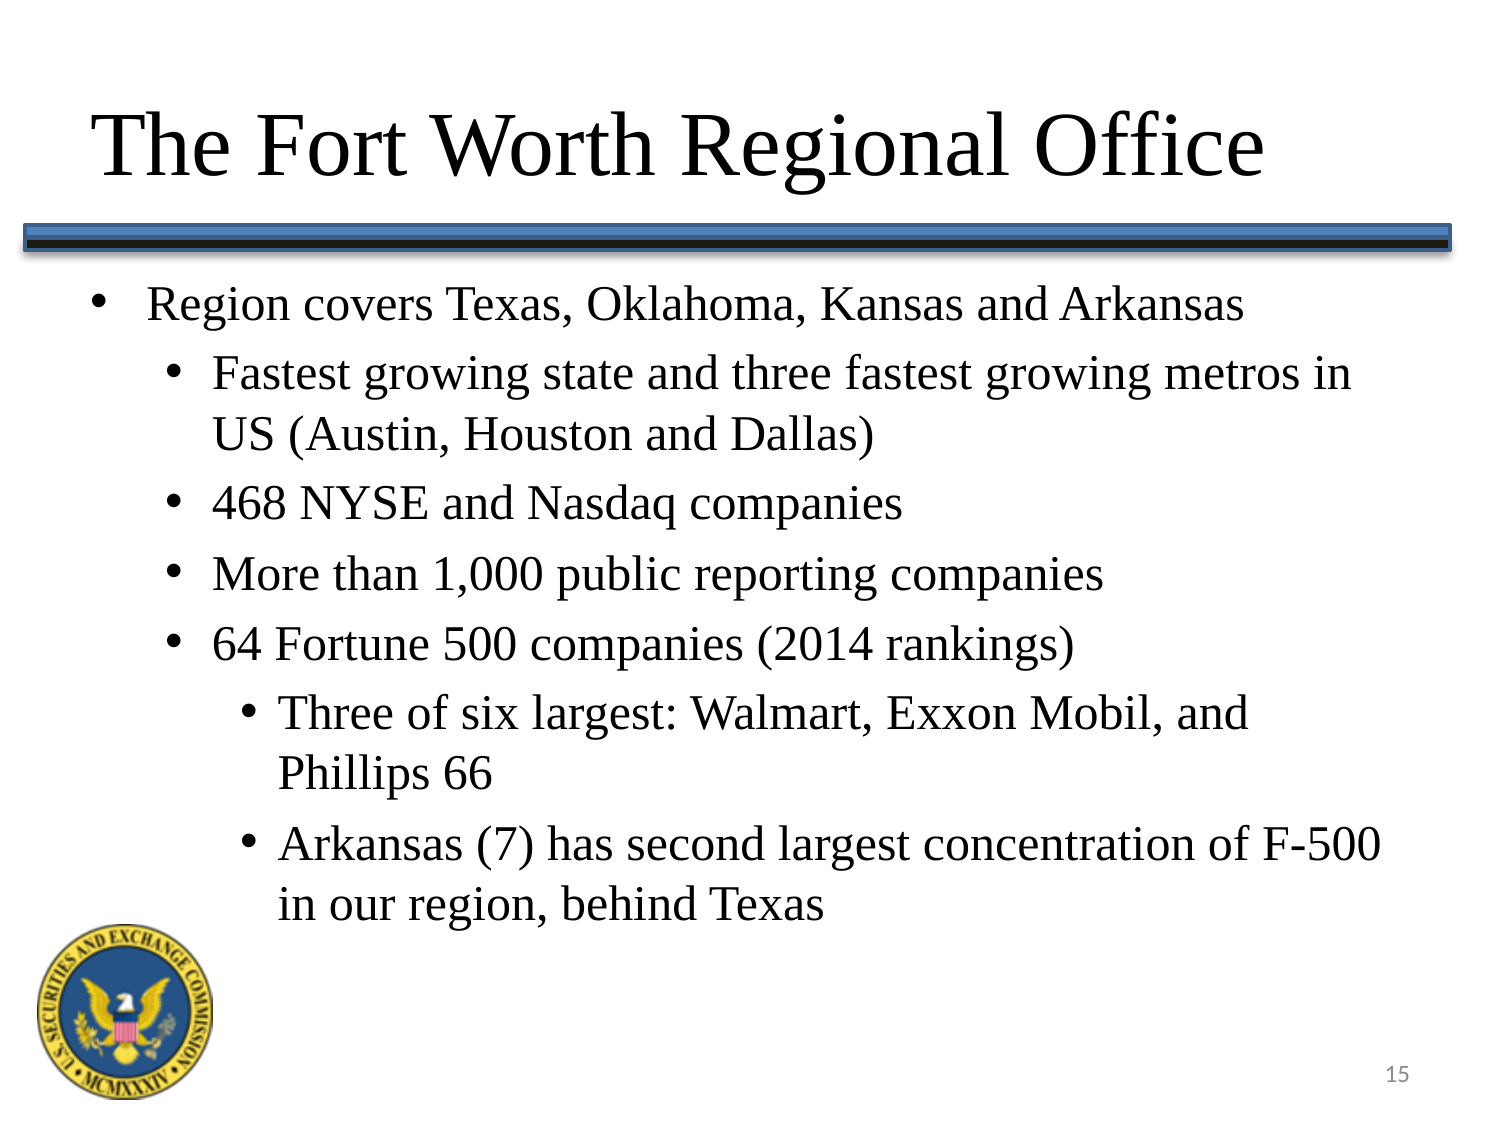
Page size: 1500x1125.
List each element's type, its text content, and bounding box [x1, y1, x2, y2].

title The Fort Worth Regional Office [75, 45, 1425, 223]
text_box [24, 224, 1451, 1101]
